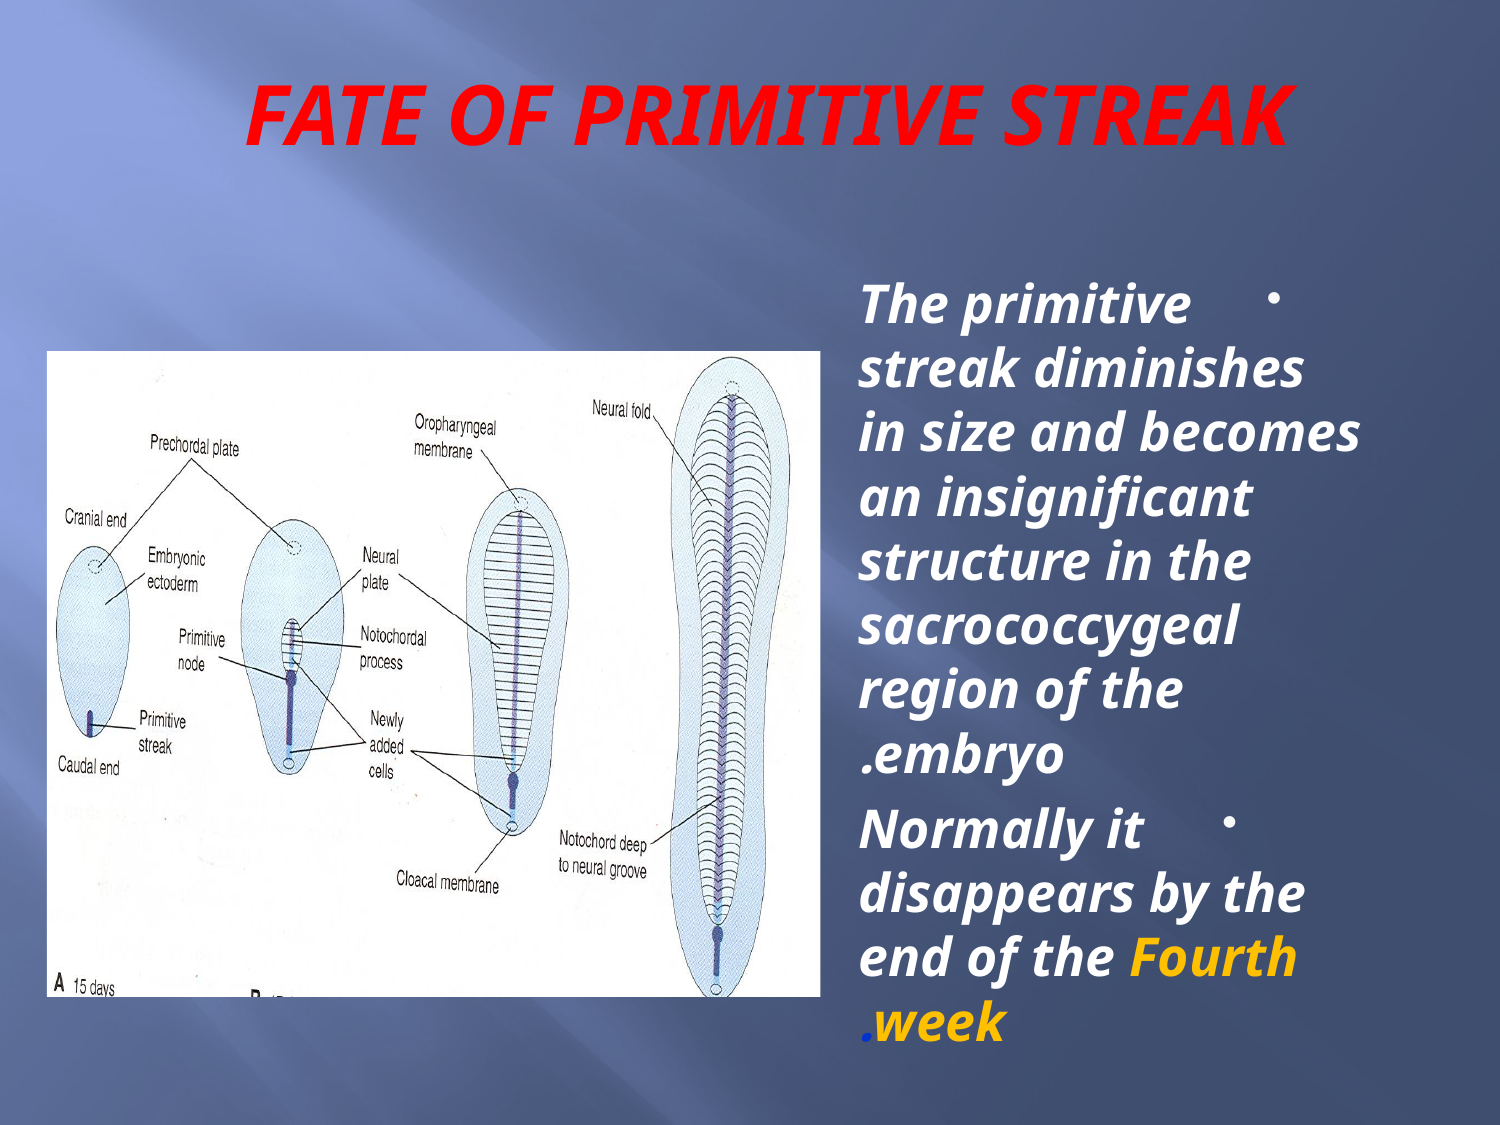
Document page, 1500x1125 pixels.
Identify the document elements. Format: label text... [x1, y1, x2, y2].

list The primitive streak diminishes in size and becomes an insignificant structure in the sacrococcygeal region of the embryo. Normally it disappears by the end of the Fourth week. [843, 262, 1471, 1067]
text_box FATE OF PRIMITIVE STREAK [88, 54, 1447, 170]
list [46, 351, 821, 997]
